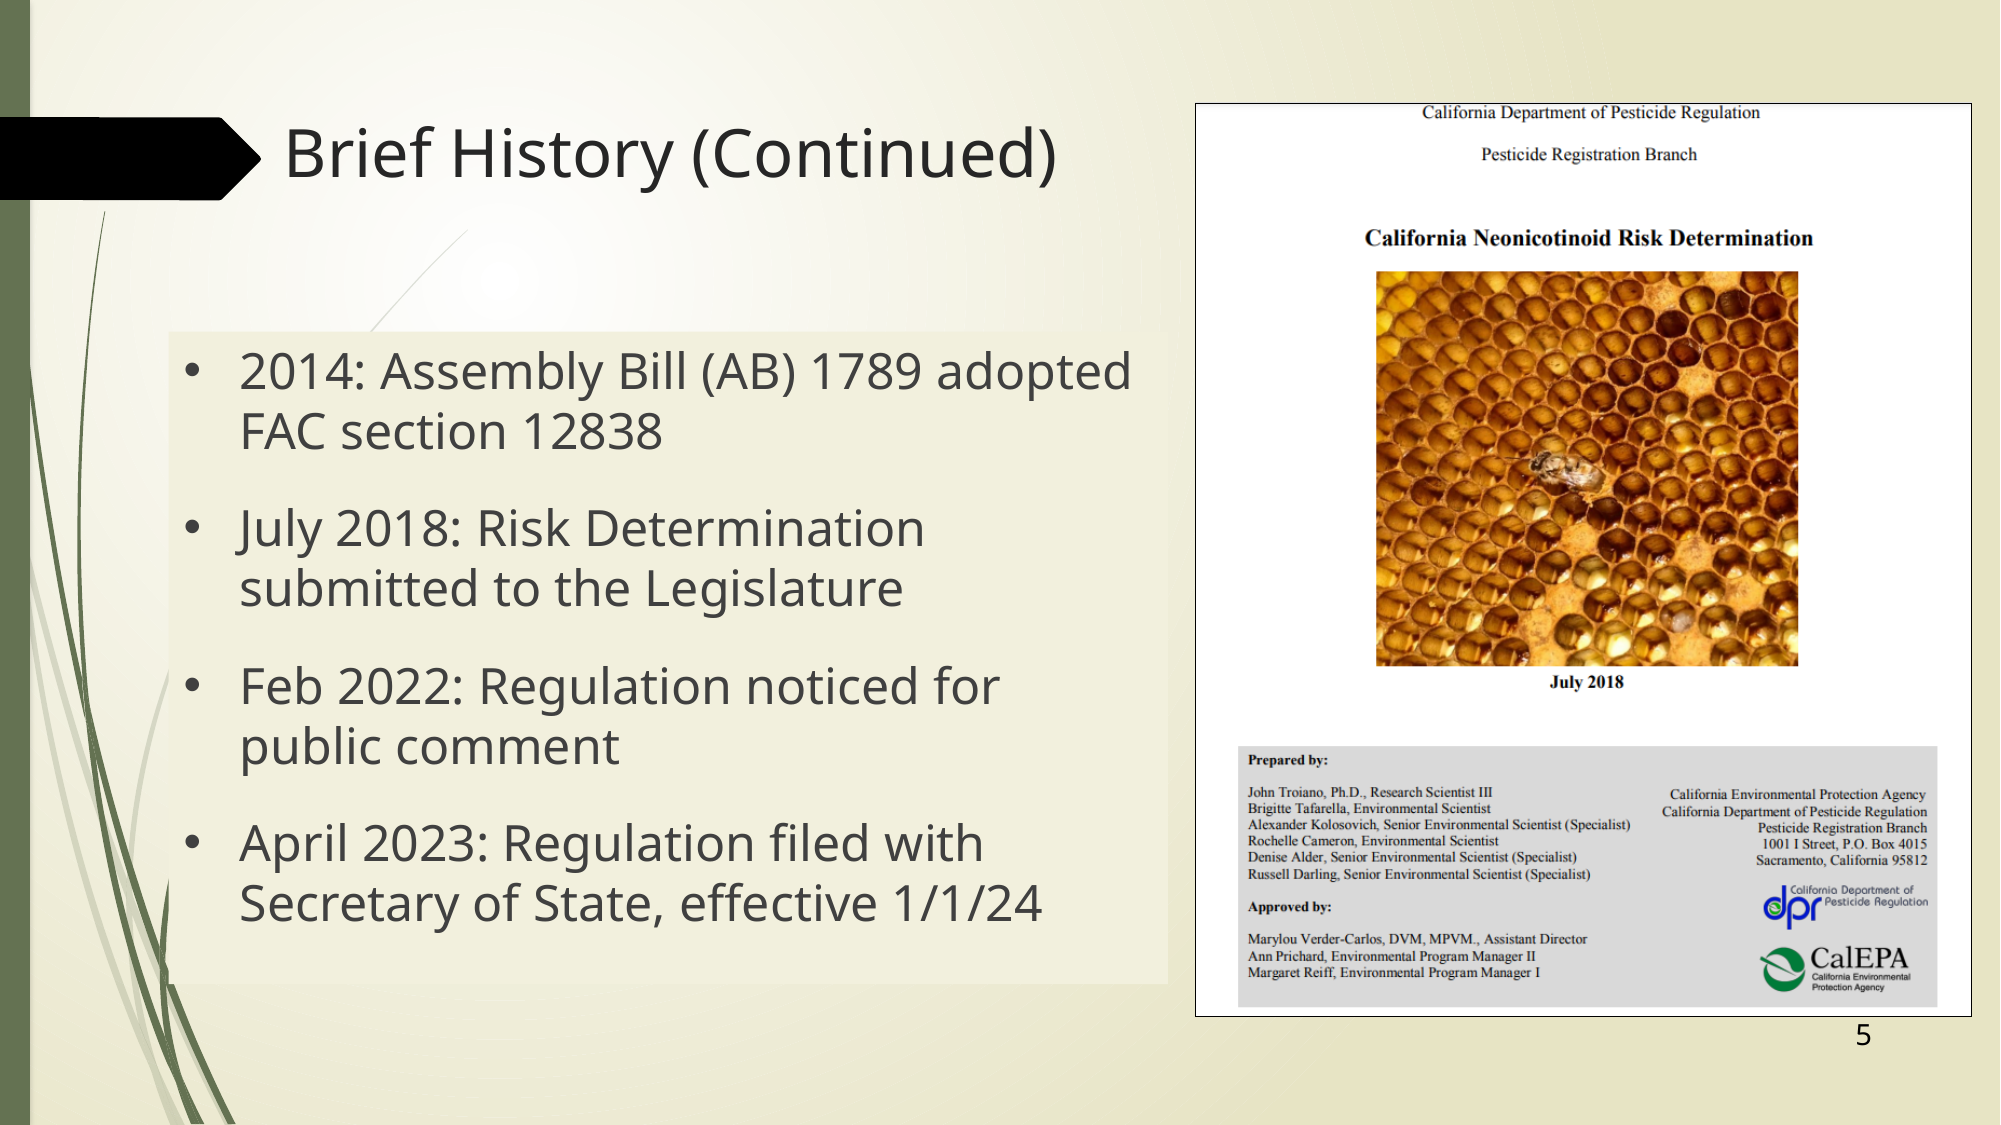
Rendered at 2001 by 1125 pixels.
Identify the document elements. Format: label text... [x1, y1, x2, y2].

list 2014: Assembly Bill (AB) 1789 adopted FAC section 12838 July 2018: Risk Determination submitted to the Legislature Feb 2022: Regulation noticed for public comment April 2023: Regulation filed with Secretary of State, effective 1/1/24 [168, 331, 1168, 985]
title Brief History (Continued) [269, 103, 1195, 314]
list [1195, 102, 1972, 1017]
slide_number 5 [1759, 1024, 1888, 1067]
